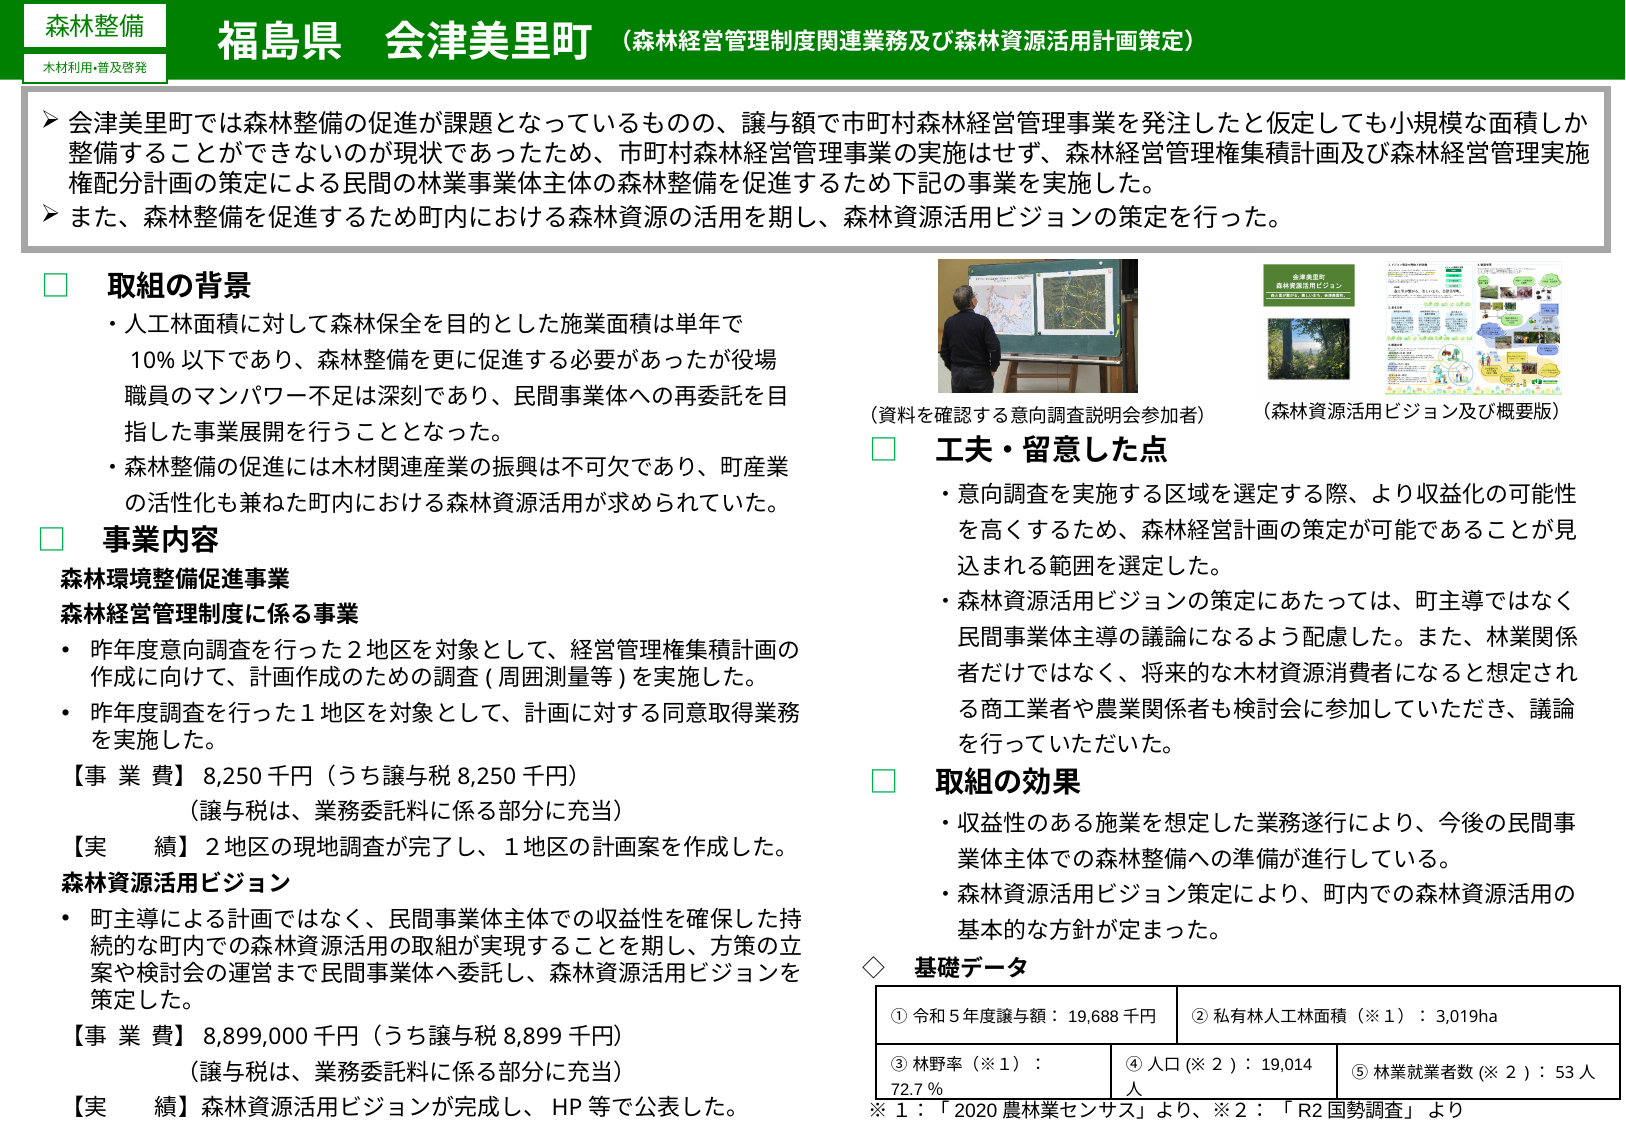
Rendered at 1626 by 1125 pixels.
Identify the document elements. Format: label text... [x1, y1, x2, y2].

text_box （森林経営管理制度関連業務及び森林資源活用計画策定） [594, 0, 1625, 81]
picture [1258, 255, 1360, 401]
text_box □ 取組の効果 [845, 770, 1282, 809]
text_box 会津美里町では森林整備の促進が課題となっているものの、譲与額で市町村森林経営管理事業を発注したと仮定しても小規模な面積しか整備することができないのが現状であったため、市町村森林経営管理事業の実施はせず、森林経営管理権集積計画及び森林経営管理実施権配分計画の策定による民間の林業事業体主体の森林整備を促進するため下記の事業を実施した。 また、森林整備を促進するため町内における森林資源の活用を期し、森林資源活用ビジョンの策定を行った。 [23, 88, 1609, 251]
text_box ◇ 基礎データ [828, 953, 1116, 983]
table_header ②私有林人工林面積（※１）：3,019ha [1178, 987, 1619, 1043]
text_box ※１：「2020農林業センサス」より、※２： 「R2国勢調査」 より [843, 1100, 1490, 1125]
text_box □ 事業内容 森林環境整備促進事業 森林経営管理制度に係る事業 昨年度意向調査を行った２地区を対象として、経営管理権集積計画の作成に向けて、計画作成のための調査(周囲測量等)を実施した。 昨年度調査を行った１地区を対象として、計画に対する同意取得業務を実施した。 【事 業 費】8,250千円（うち譲与税8,250千円） （譲与税は、業務委託料に係る部分に充当） 【実 績】２地区の現地調査が完了し、１地区の計画案を作成した。 森林資源活用ビジョン 町主導による計画ではなく、民間事業体主体での収益性を確保した持続的な町内での森林資源活用の取組が実現することを期し、方策の立案や検討会の運営まで民間事業体へ委託し、森林資源活用ビジョンを策定した。 【事 業 費】8,899,000千円（うち譲与税8,899千円） （譲与税は、業務委託料に係る部分に充当） 【実 績】森林資源活用ビジョンが完成し、HP等で公表した。 [13, 528, 823, 1125]
text_box 福島県 会津美里町 [0, 0, 594, 81]
table_cell ③林野率（※１）：72.7％ [877, 1045, 1110, 1098]
text_box ・人工林面積に対して森林保全を目的とした施業面積は単年で 10%以下であり、森林整備を更に促進する必要があったが役場 職員のマンパワー不足は深刻であり、民間事業体への再委託を目 指した事業展開を行うこととなった。 ・森林整備の促進には木材関連産業の振興は不可欠であり、町産業 の活性化も兼ねた町内における森林資源活用が求められていた。 [30, 310, 802, 569]
table_cell ④人口(※２)：19,014人 [1112, 1045, 1336, 1098]
table_cell ⑤林業就業者数(※２)：53人 [1338, 1045, 1619, 1098]
picture [1385, 261, 1562, 395]
text_box （資料を確認する意向調査説明会参加者） [802, 396, 1276, 434]
text_box □ 工夫・留意した点 [845, 439, 1282, 478]
text_box □ 取組の背景 [17, 274, 454, 314]
text_box 木材利用・普及啓発 [22, 52, 168, 84]
text_box ・意向調査を実施する区域を選定する際、より収益化の可能性 を高くするため、森林経営計画の策定が可能であることが見 込まれる範囲を選定した。 ・森林資源活用ビジョンの策定にあたっては、町主導ではなく 民間事業体主導の議論になるよう配慮した。また、林業関係 者だけではなく、将来的な木材資源消費者になると想定され る商工業者や農業関係者も検討会に参加していただき、議論 を行っていただいた。 [862, 480, 1588, 758]
text_box ・収益性のある施業を想定した業務遂行により、今後の民間事 業体主体での森林整備への準備が進行している。 ・森林資源活用ビジョン策定により、町内での森林資源活用の 基本的な方針が定まった。 [862, 808, 1625, 975]
text_box （森林資源活用ビジョン及び概要版） [1235, 392, 1588, 430]
table_header ①令和５年度譲与額：19,688千円 [877, 987, 1176, 1043]
text_box 森林整備 [22, 2, 168, 49]
picture [938, 259, 1138, 393]
